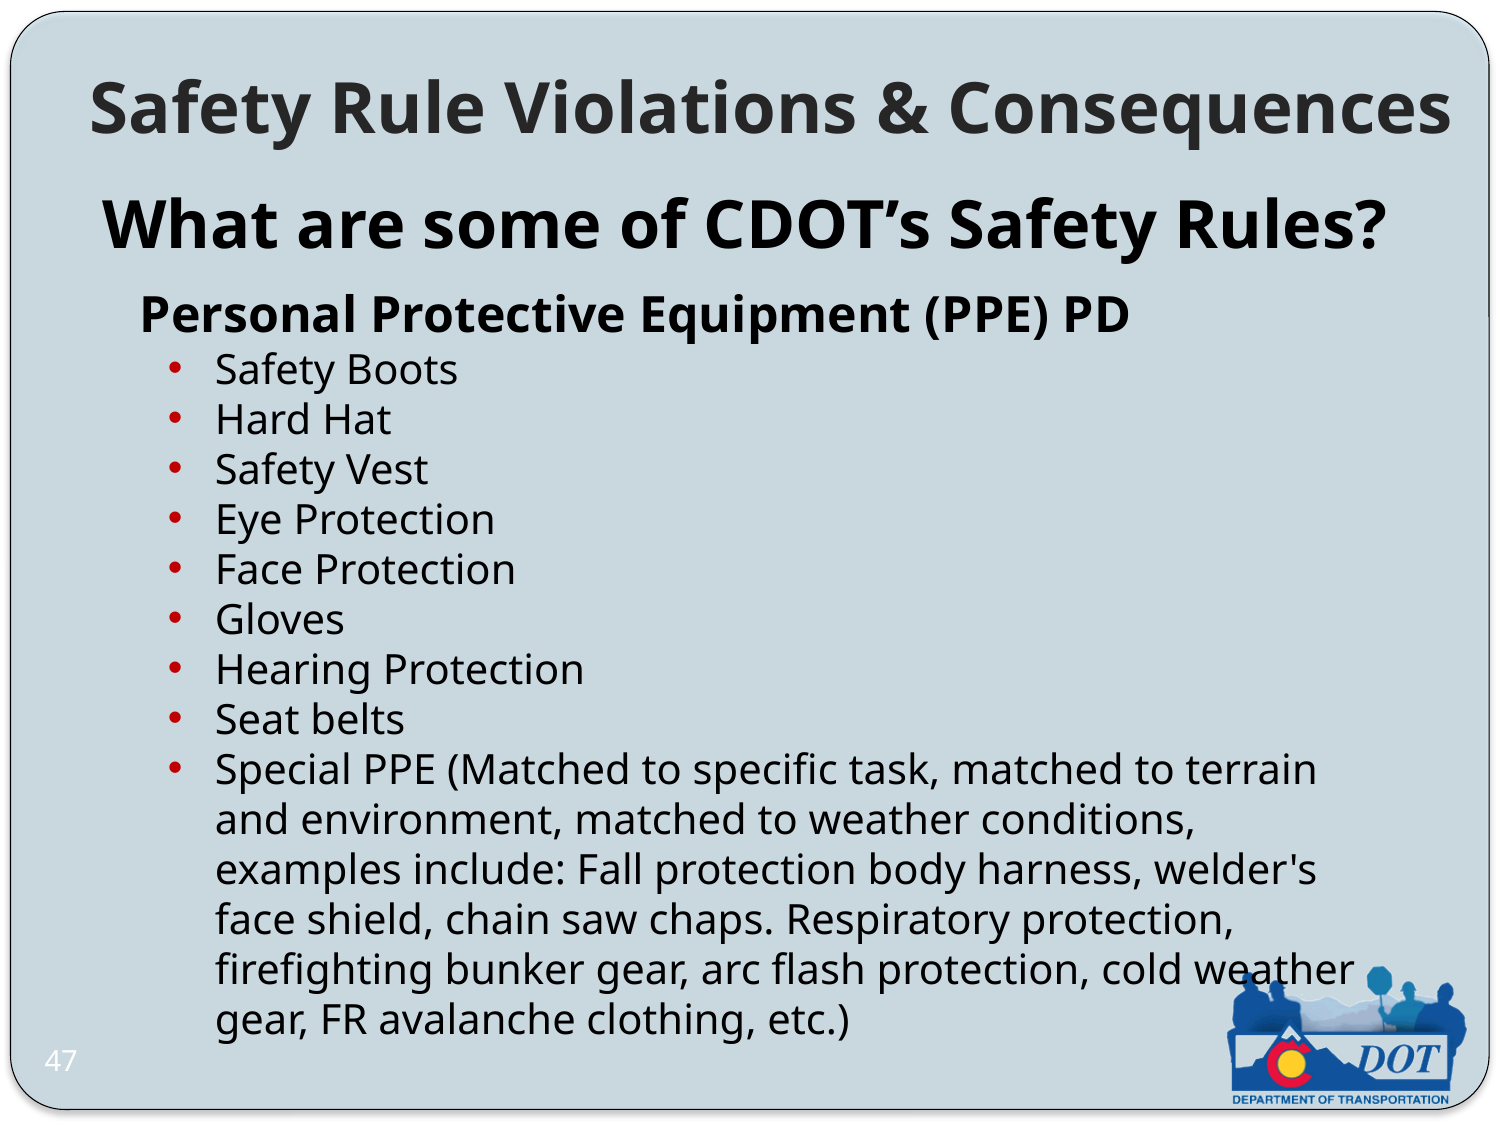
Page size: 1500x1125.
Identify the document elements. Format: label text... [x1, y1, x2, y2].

text_box Safety Rule Violations & Consequences [74, 37, 1500, 163]
text_box Personal Protective Equipment (PPE) PD Safety Boots Hard Hat Safety Vest Eye Protection Face Protection Gloves Hearing Protection Seat belts Special PPE (Matched to specific task, matched to terrain and environment, matched to weather conditions, examples include: Fall protection body harness, welder's face shield, chain saw chaps. Respiratory protection, firefighting bunker gear, arc flash protection, cold weather gear, FR avalanche clothing, etc.) [125, 275, 1375, 1120]
picture [1375, 964, 1469, 1105]
slide_number 47 [23, 1024, 99, 1100]
list What are some of CDOT’s Safety Rules? [87, 174, 1450, 282]
